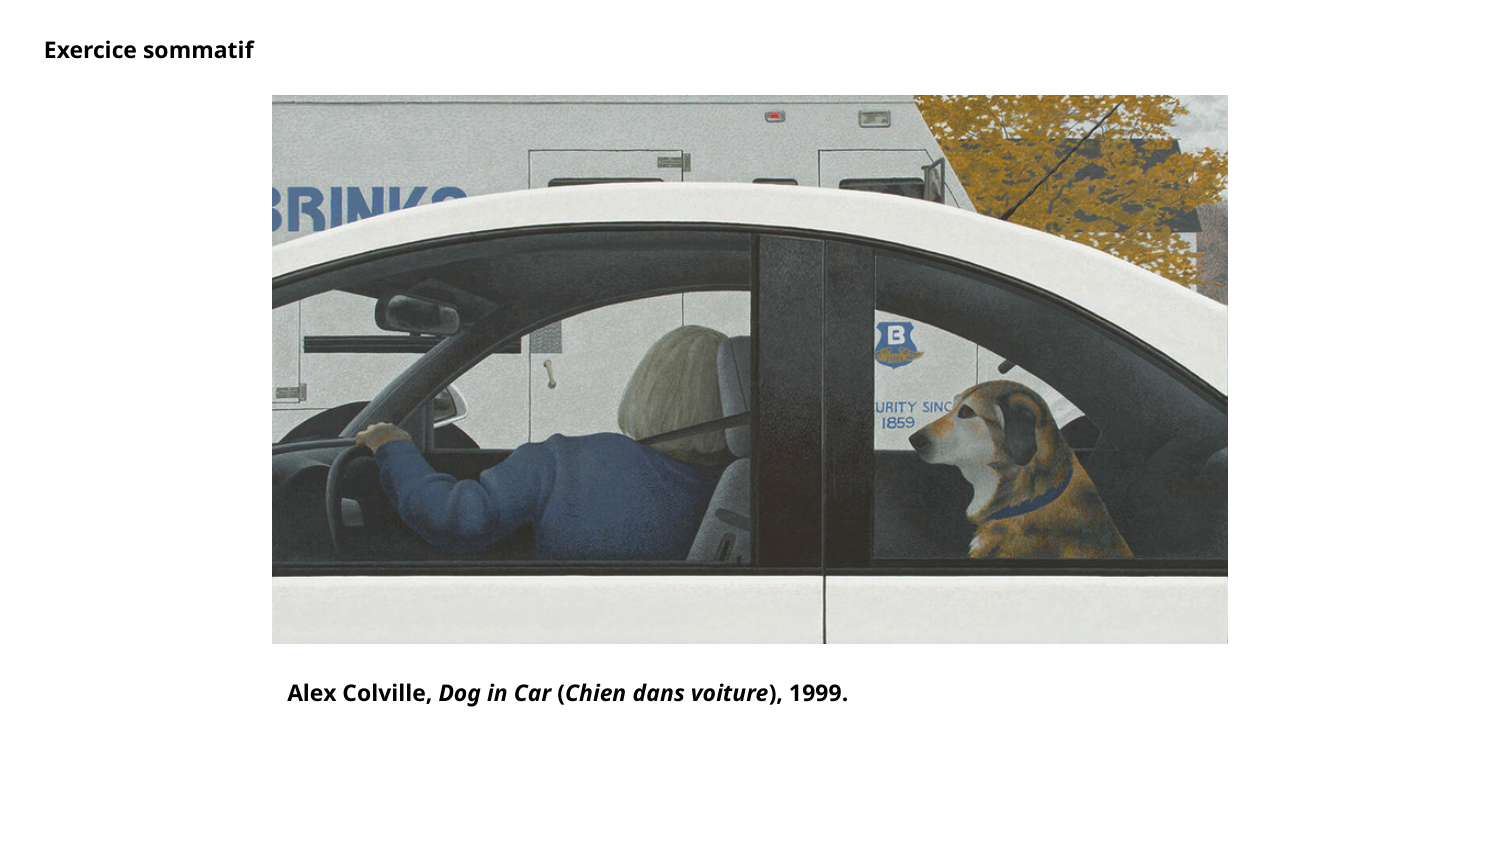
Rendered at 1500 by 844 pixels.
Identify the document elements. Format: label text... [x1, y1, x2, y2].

picture [272, 95, 1228, 645]
text_box Exercice sommatif [28, 16, 453, 78]
text_box Alex Colville, Dog in Car (Chien dans voiture), 1999. [272, 664, 1228, 720]
